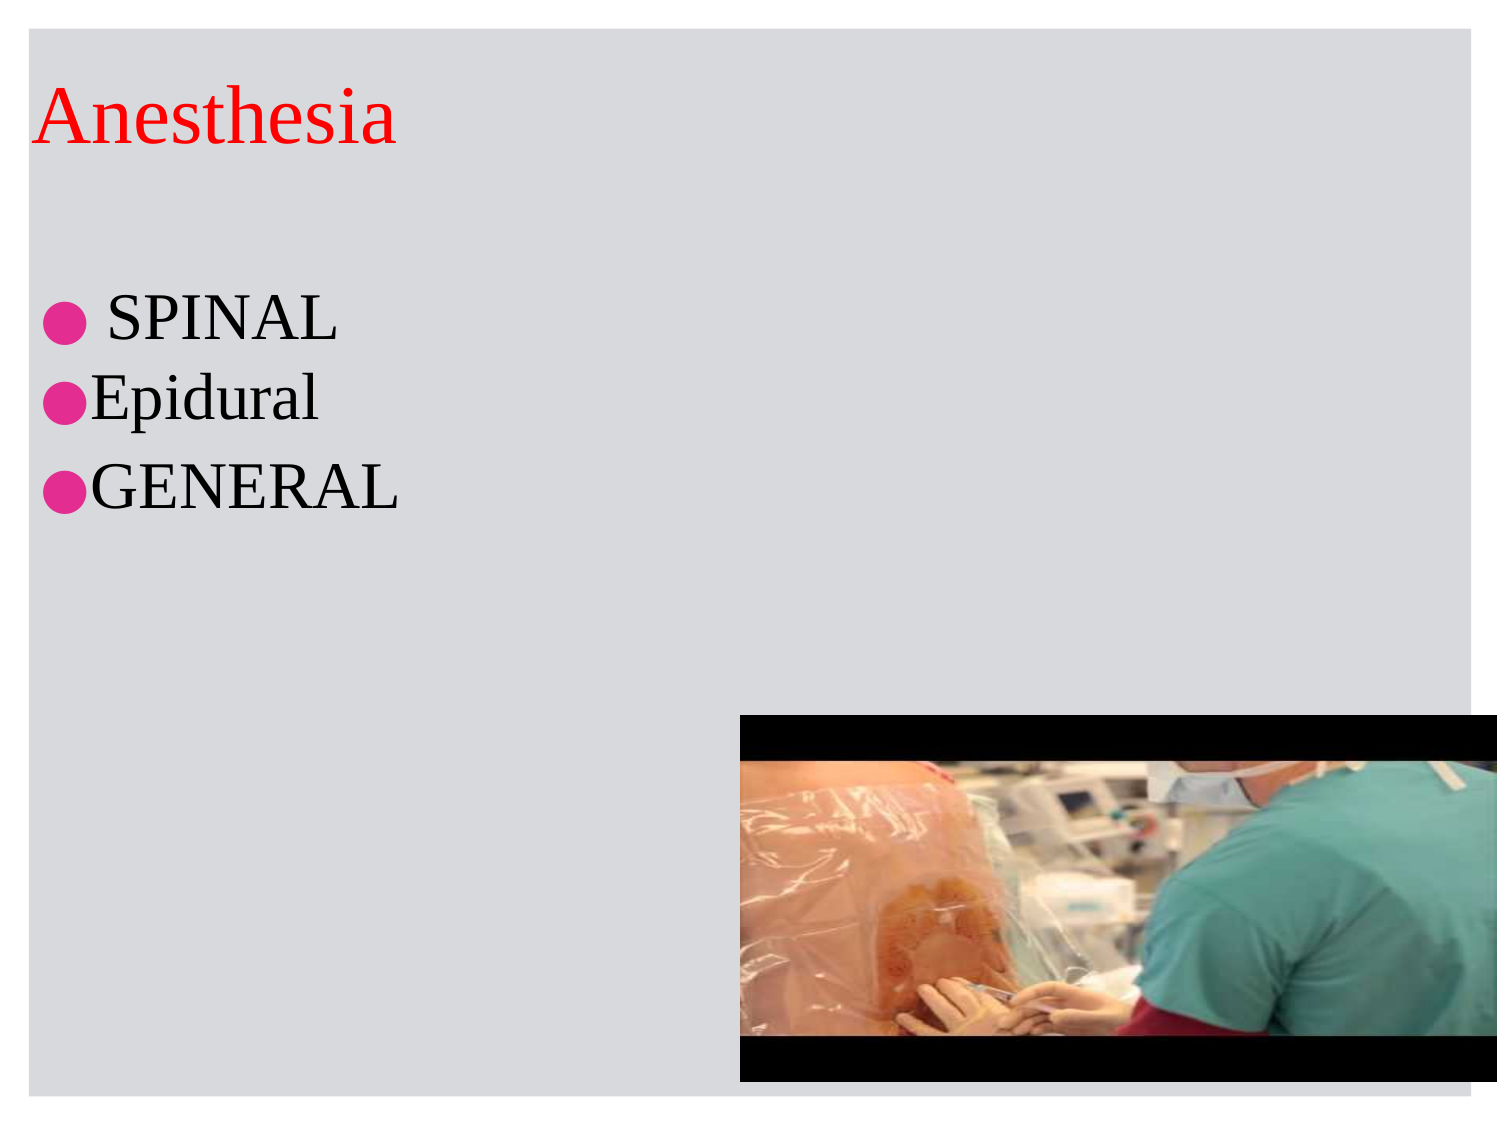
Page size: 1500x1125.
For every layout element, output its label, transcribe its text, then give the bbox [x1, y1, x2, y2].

list SPINAL Epidural GENERAL [29, 267, 1430, 824]
title Anesthesia [0, 58, 1350, 168]
picture [740, 715, 1497, 1082]
